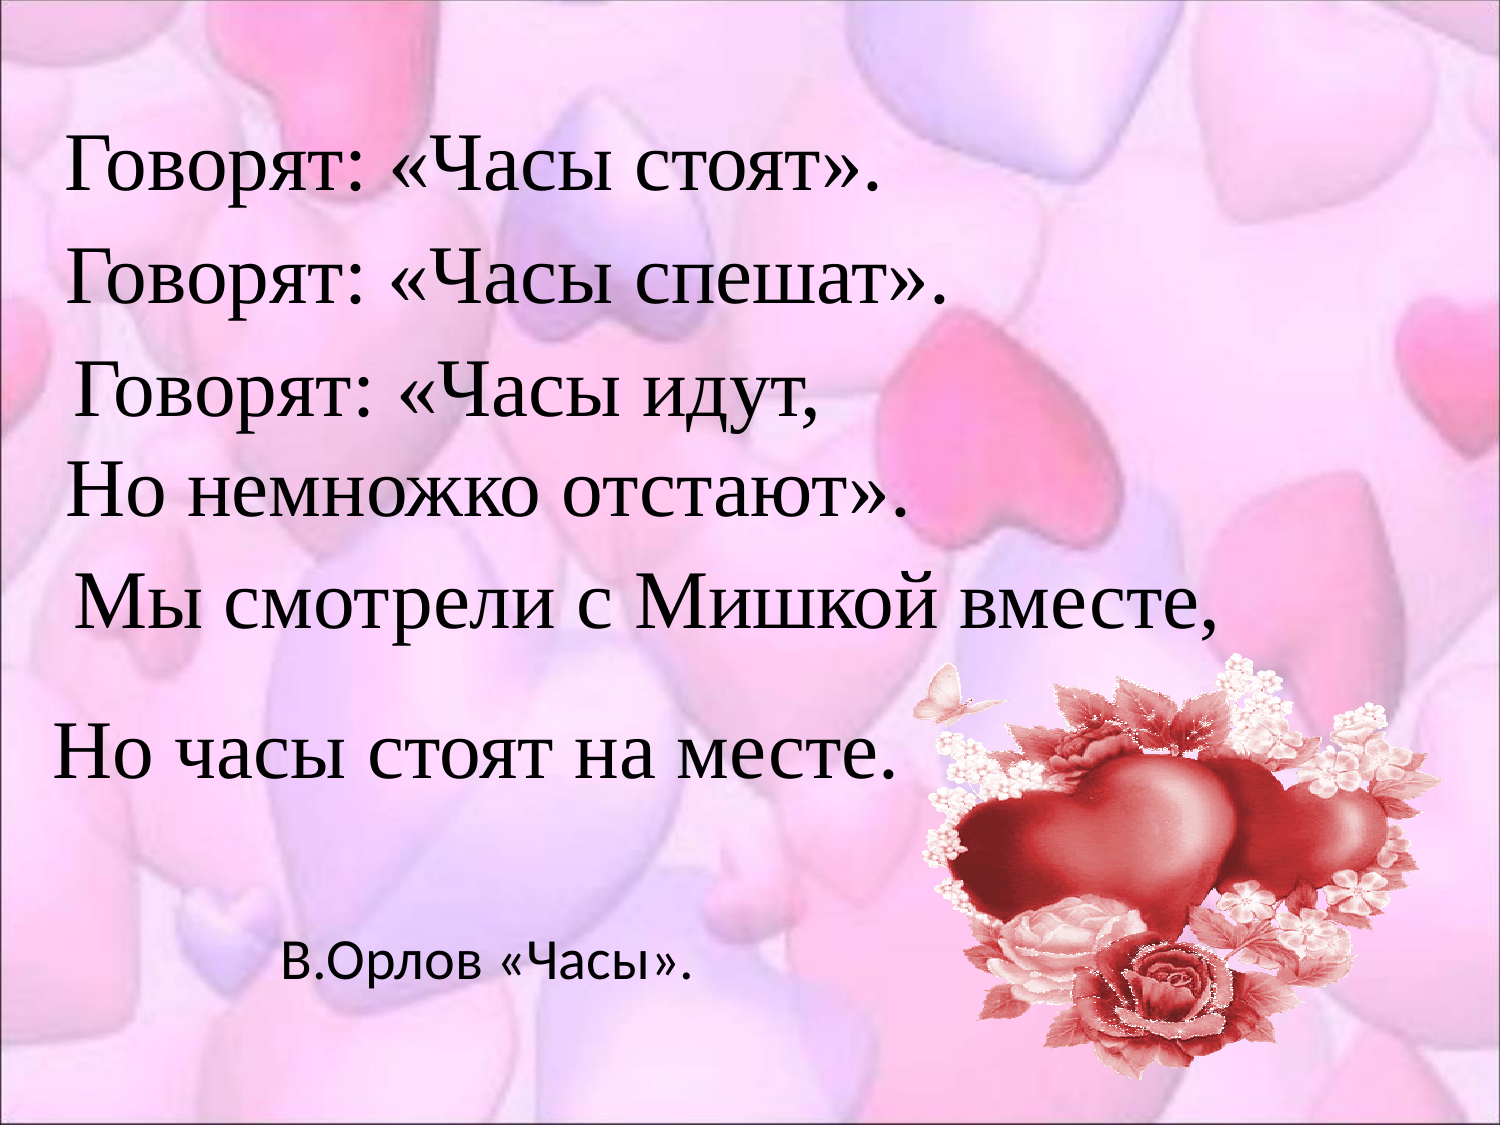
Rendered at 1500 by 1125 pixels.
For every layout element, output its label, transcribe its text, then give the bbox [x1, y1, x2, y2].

text_box Мы смотрели с Мишкой вместе, [37, 538, 1325, 653]
picture [0, 0, 1500, 1125]
text_box Но часы стоят на месте. [37, 688, 894, 803]
title В.Орлов «Часы». [150, 849, 825, 1063]
text_box Говорят: «Часы стоят». [49, 99, 966, 213]
text_box Говорят: «Часы спешат». [49, 213, 1038, 328]
text_box Но немножко отстают». [50, 425, 998, 538]
text_box Говорят: «Часы идут, [37, 325, 900, 441]
